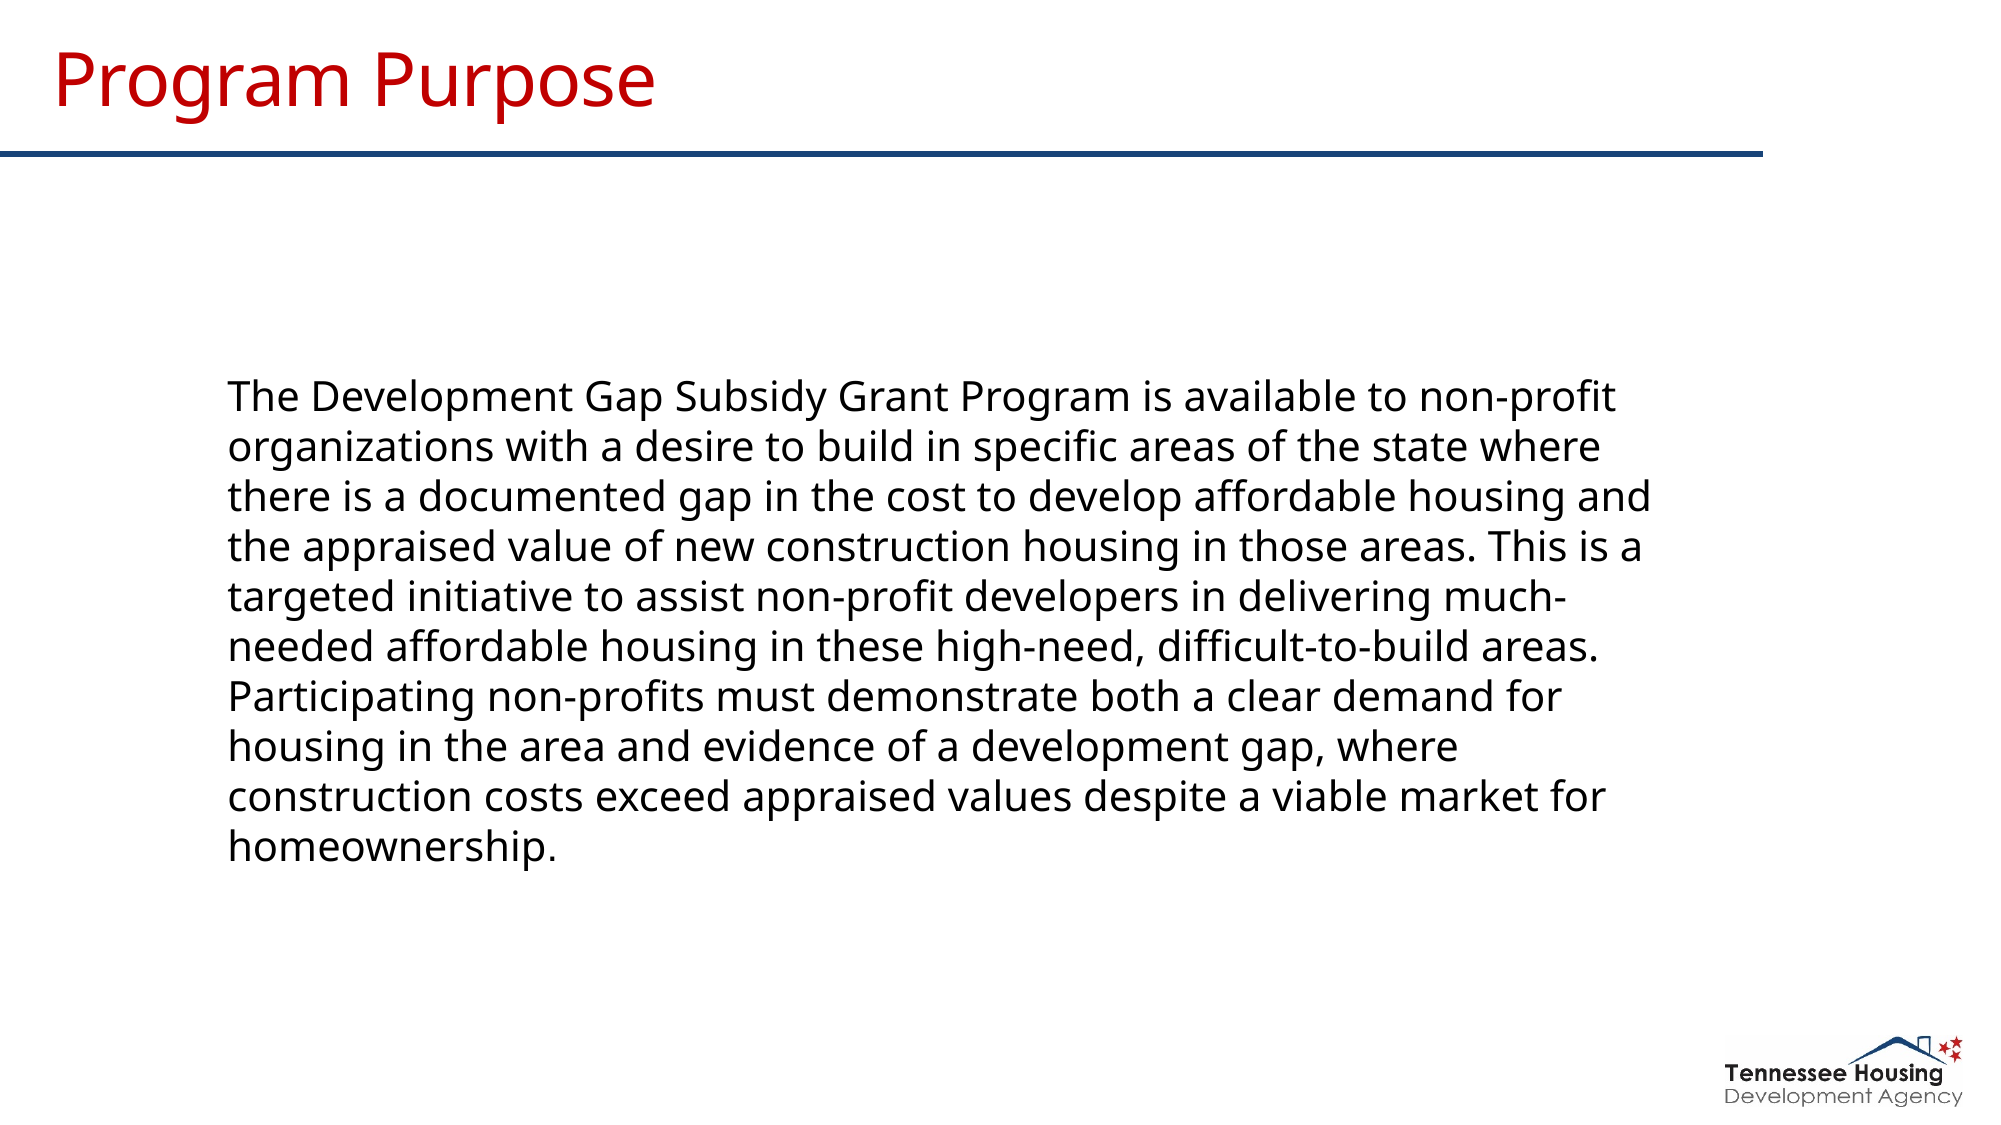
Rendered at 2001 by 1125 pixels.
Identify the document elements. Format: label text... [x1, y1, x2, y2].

text_box The Development Gap Subsidy Grant Program is available to non-profit organizations with a desire to build in specific areas of the state where there is a documented gap in the cost to develop affordable housing and the appraised value of new construction housing in those areas. This is a targeted initiative to assist non-profit developers in delivering much-needed affordable housing in these high-need, difficult-to-build areas. Participating non-profits must demonstrate both a clear demand for housing in the area and evidence of a development gap, where construction costs exceed appraised values despite a viable market for homeownership. [212, 362, 1688, 878]
picture [1725, 1035, 1963, 1107]
title Program Purpose [37, 26, 1688, 130]
